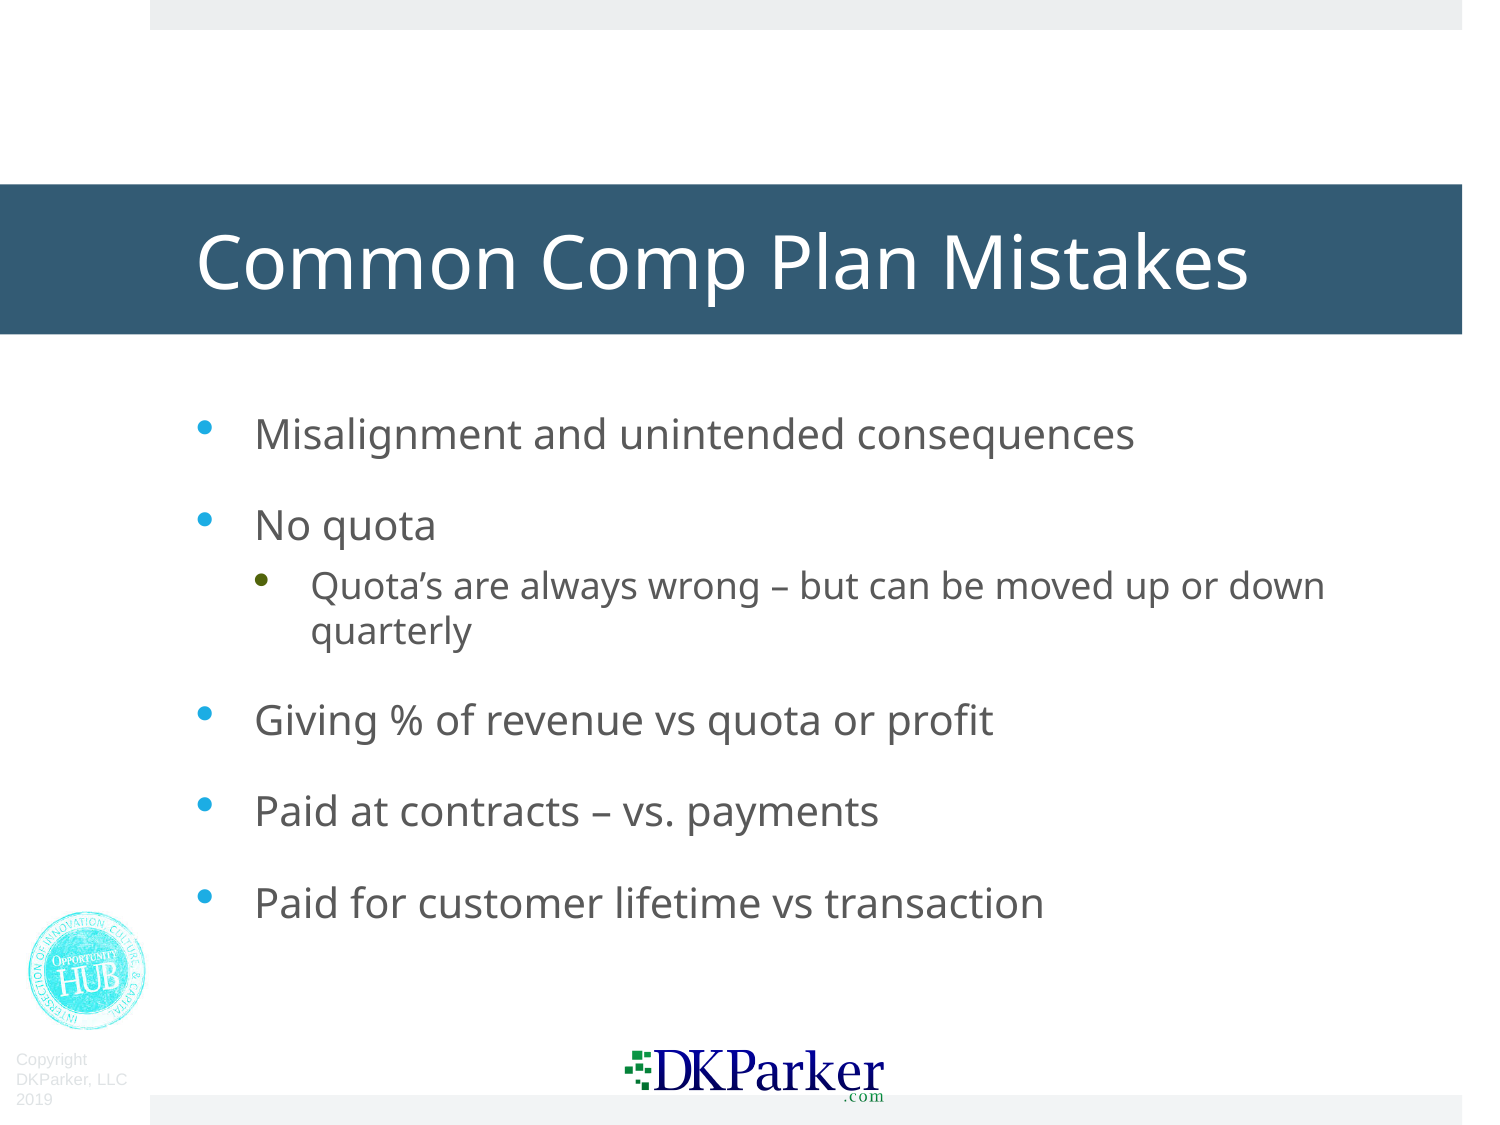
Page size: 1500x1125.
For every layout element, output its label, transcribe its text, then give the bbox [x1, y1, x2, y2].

picture [606, 1014, 894, 1125]
title Common Comp Plan Mistakes [0, 184, 1463, 335]
picture [0, 911, 175, 1030]
list Misalignment and unintended consequences No quota Quota’s are always wrong – but can be moved up or down quarterly Giving % of revenue vs quota or profit Paid at contracts – vs. payments Paid for customer lifetime vs transaction [182, 399, 1432, 1003]
